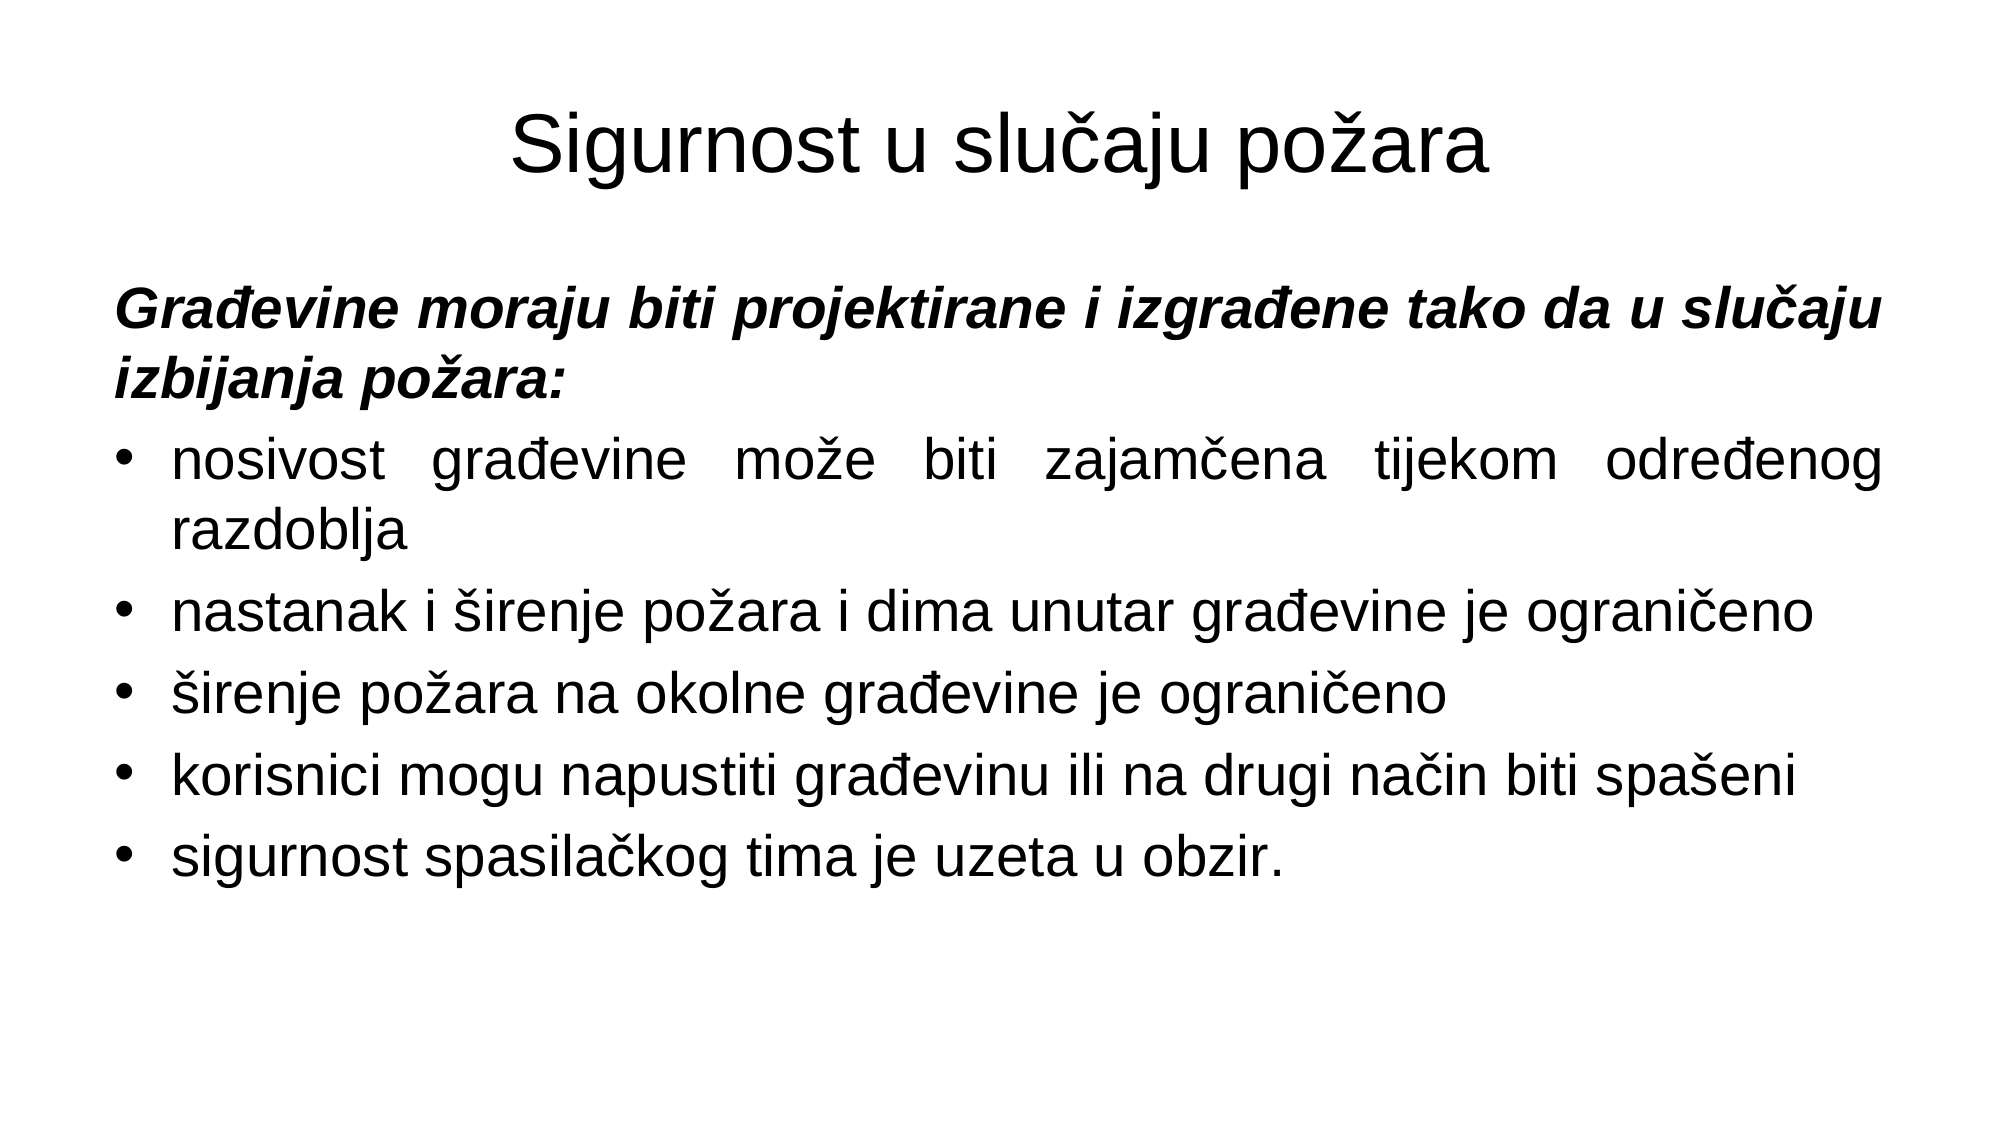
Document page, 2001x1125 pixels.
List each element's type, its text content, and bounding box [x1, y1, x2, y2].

list Građevine moraju biti projektirane i izgrađene tako da u slučaju izbijanja požara: nosivost građevine može biti zajamčena tijekom određenog razdoblja nastanak i širenje požara i dima unutar građevine je ograničeno širenje požara na okolne građevine je ograničeno korisnici mogu napustiti građevinu ili na drugi način biti spašeni sigurnost spasilačkog tima je uzeta u obzir. [99, 262, 1900, 1005]
title Sigurnost u slučaju požara [99, 45, 1900, 233]
